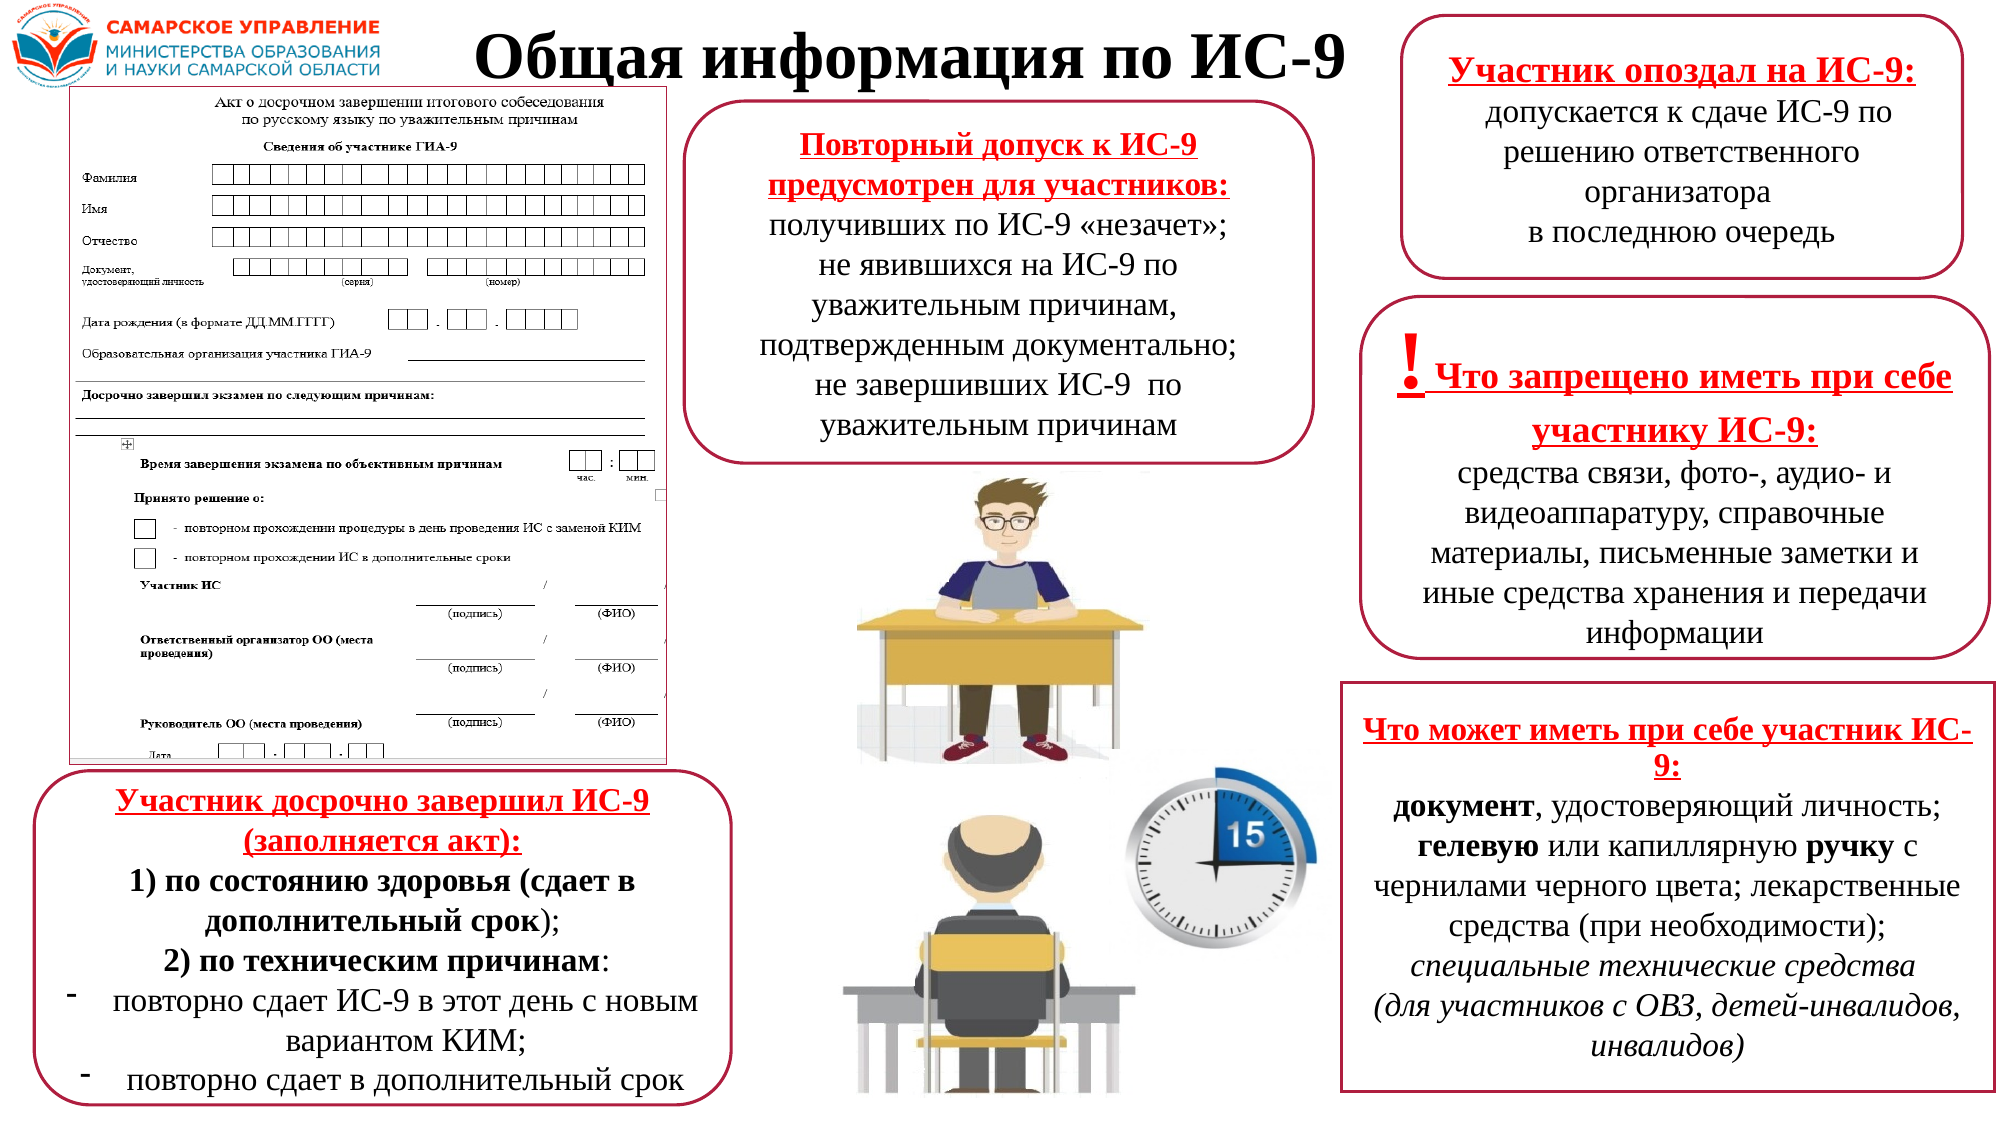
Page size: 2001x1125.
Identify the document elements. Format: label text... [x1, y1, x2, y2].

text_box ! Что запрещено иметь при себе участнику ИС-9: средства связи, фото-, аудио- и видеоаппаратуру, справочные материалы, письменные заметки и иные средства хранения и передачи информации [1359, 295, 1991, 660]
picture [7, 0, 667, 765]
text_box Участник опоздал на ИС-9: допускается к сдаче ИС-9 по решению ответственного организатора в последнюю очередь [1400, 14, 1964, 280]
text_box Повторный допуск к ИС-9 предусмотрен для участников: получивших по ИС-9 «незачет»; не явившихся на ИС-9 по уважительным причинам, подтвержденным документально; не завершивших ИС-9 по уважительным причинам [683, 100, 1315, 465]
text_box Участник досрочно завершил ИС-9 (заполняется акт): 1) по состоянию здоровья (сдает в дополнительный срок); 2) по техническим причинам: повторно сдает ИС-9 в этот день с новым вариантом КИМ; повторно сдает в дополнительный срок [33, 769, 733, 1106]
list Что может иметь при себе участник ИС-9: документ, удостоверяющий личность; гелевую или капиллярную ручку с чернилами черного цвета; лекарственные средства (при необходимости); специальные технические средства (для участников с ОВЗ, детей-инвалидов, инвалидов) [1340, 682, 1995, 1092]
title Общая информация по ИС-9 [455, 11, 1366, 103]
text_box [787, 471, 1332, 1099]
